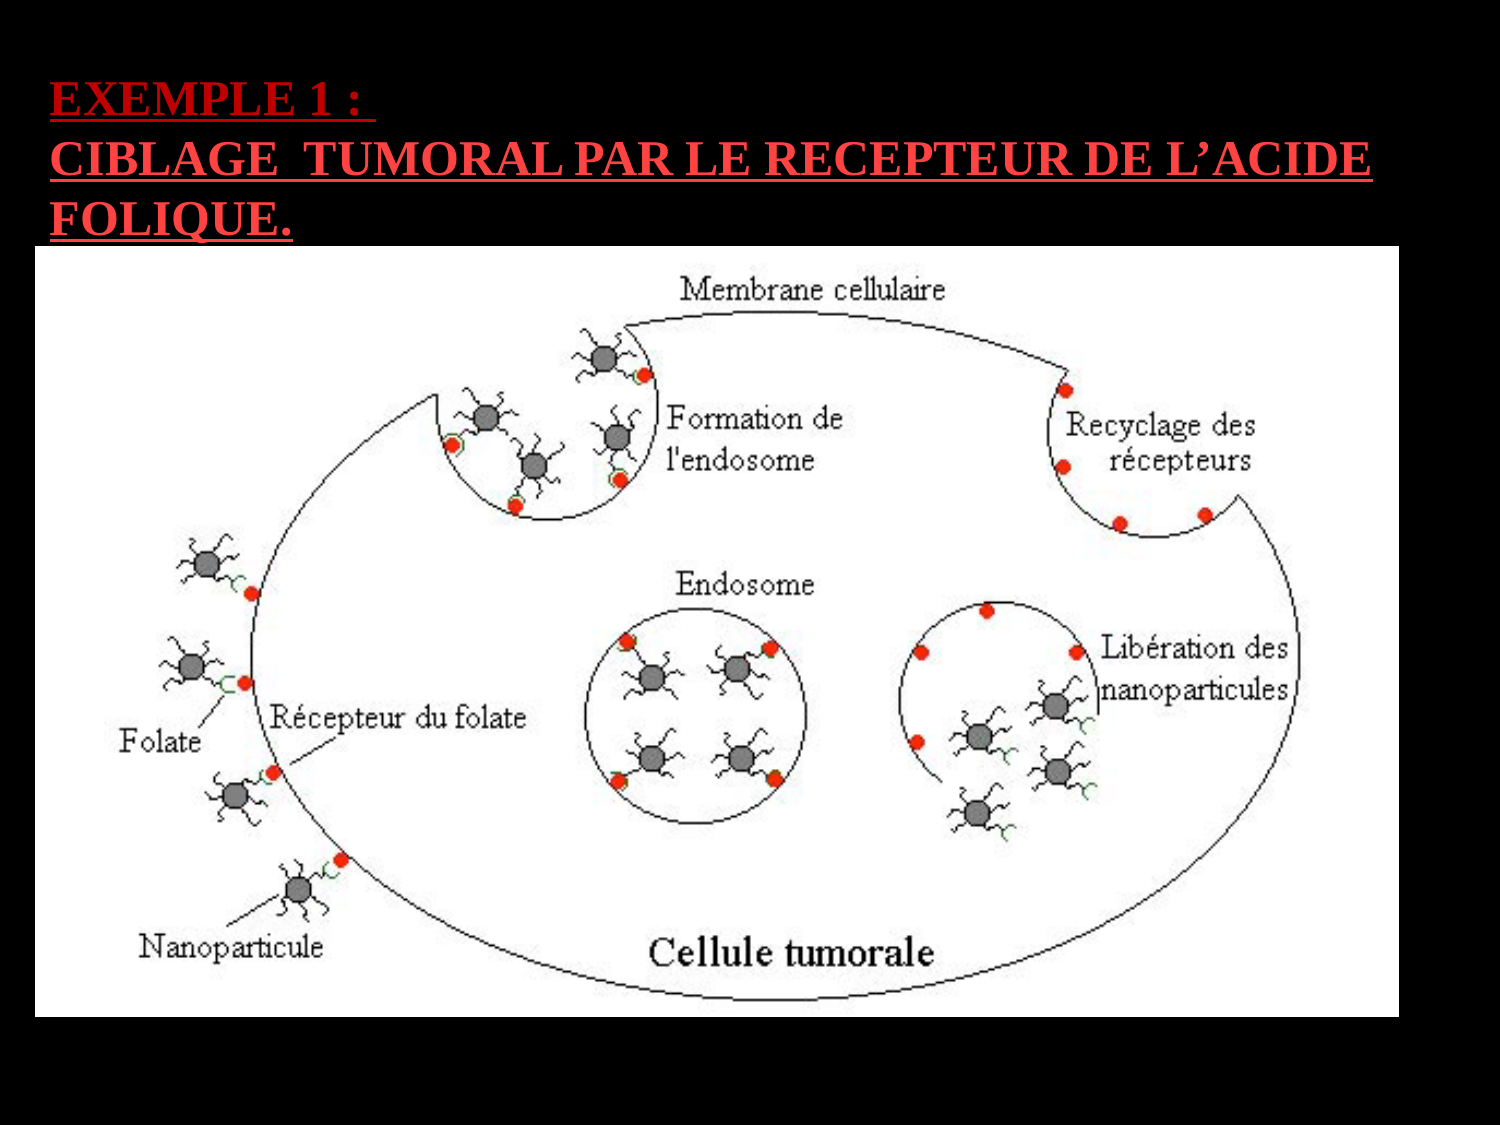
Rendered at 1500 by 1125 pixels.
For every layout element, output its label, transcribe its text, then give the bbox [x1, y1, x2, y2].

text_box EXEMPLE 1 : CIBLAGE TUMORAL PAR LE RECEPTEUR DE L’ACIDE FOLIQUE. [35, 58, 1465, 254]
picture [34, 245, 1399, 1017]
